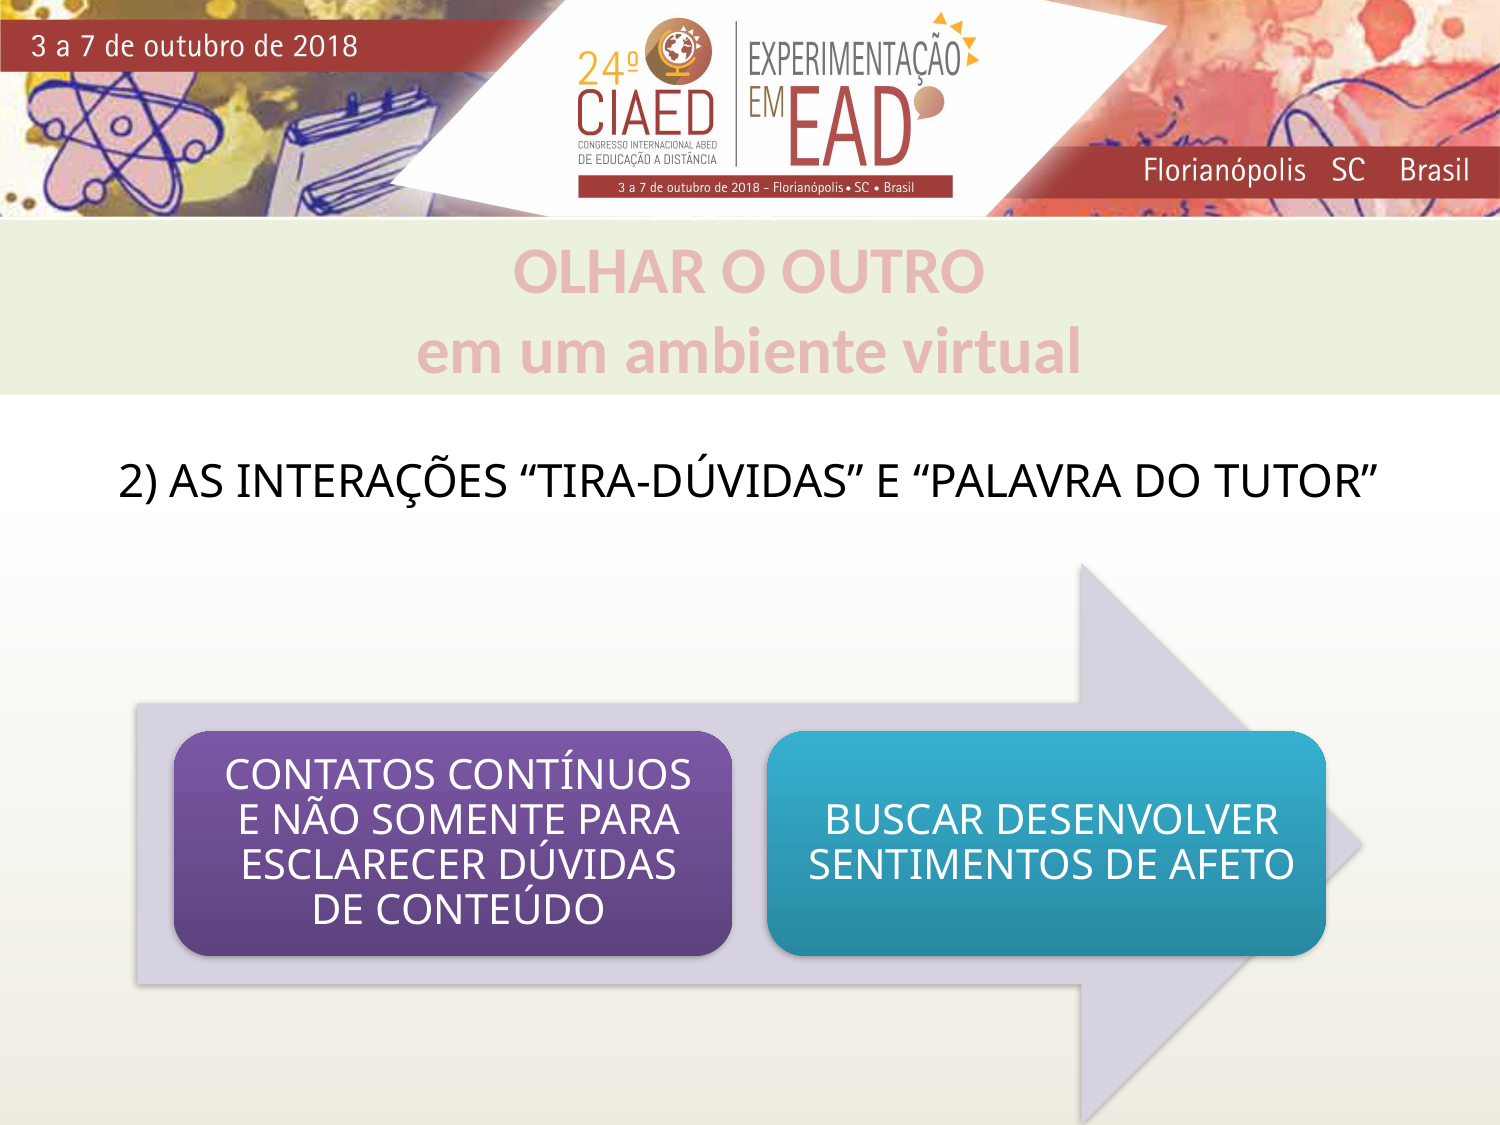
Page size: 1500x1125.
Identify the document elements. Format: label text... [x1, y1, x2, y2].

text_box OLHAR O OUTRO em um ambiente virtual [0, 219, 1500, 395]
picture [0, 0, 1500, 217]
text_box 2) As interações “tira-dúvidas” e “palavra do tutor” [0, 444, 1498, 515]
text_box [29, 562, 1471, 1125]
